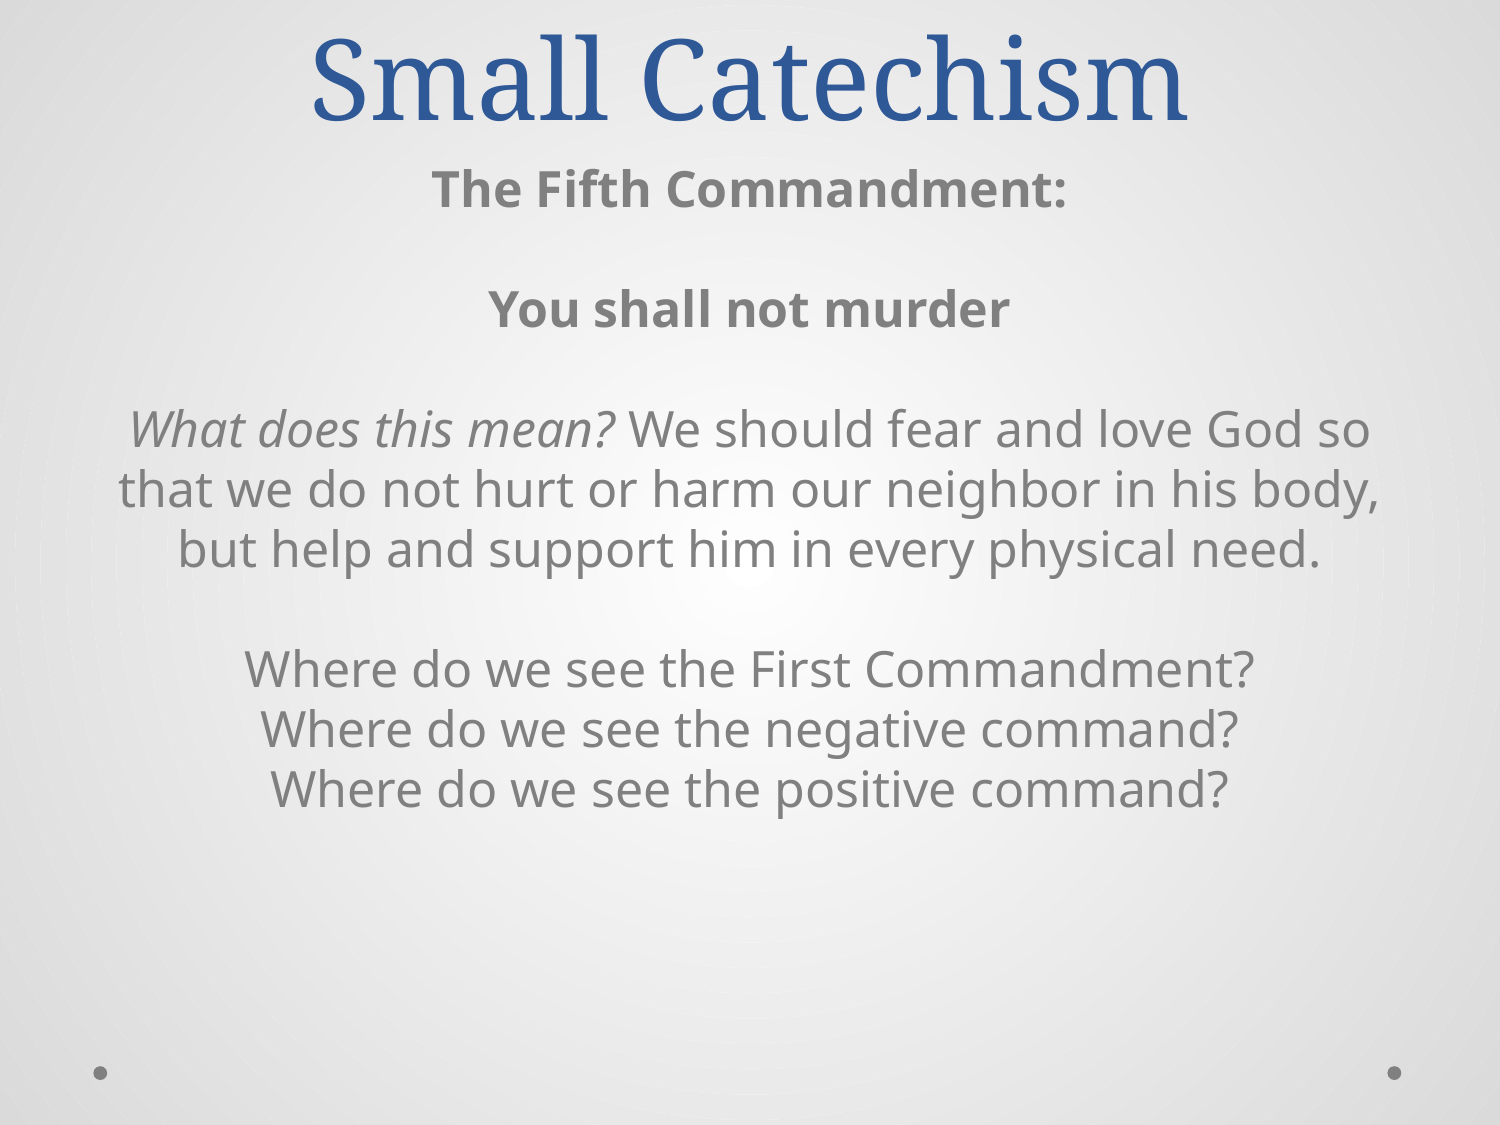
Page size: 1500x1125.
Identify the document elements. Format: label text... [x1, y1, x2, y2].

title Small Catechism [75, 0, 1425, 149]
list The Fifth Commandment: You shall not murder What does this mean? We should fear and love God so that we do not hurt or harm our neighbor in his body, but help and support him in every physical need. Where do we see the First Commandment? Where do we see the negative command? Where do we see the positive command? [75, 149, 1425, 1092]
